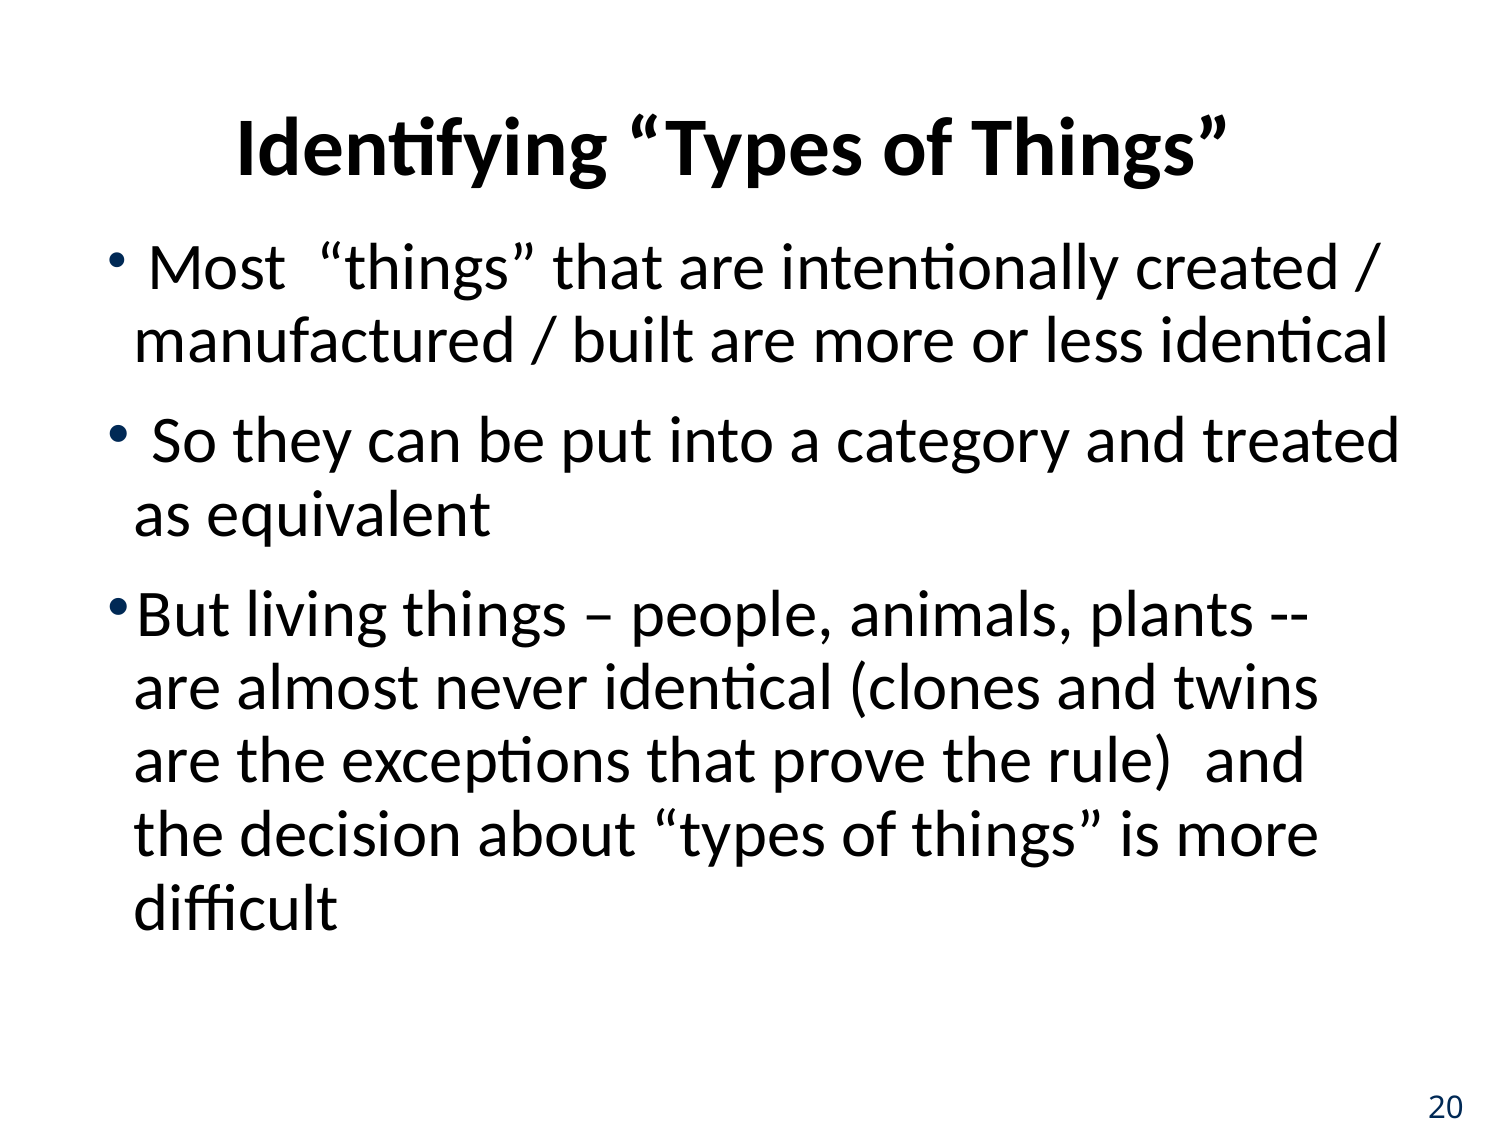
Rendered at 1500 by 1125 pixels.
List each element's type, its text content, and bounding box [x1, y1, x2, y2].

title Identifying “Types of Things” [59, 50, 1410, 246]
text_box 20 [1438, 1081, 1454, 1119]
text_box Most “things” that are intentionally created / manufactured / built are more or less identical So they can be put into a category and treated as equivalent But living things – people, animals, plants -- are almost never identical (clones and twins are the exceptions that prove the rule) and the decision about “types of things” is more difficult [97, 224, 1416, 950]
